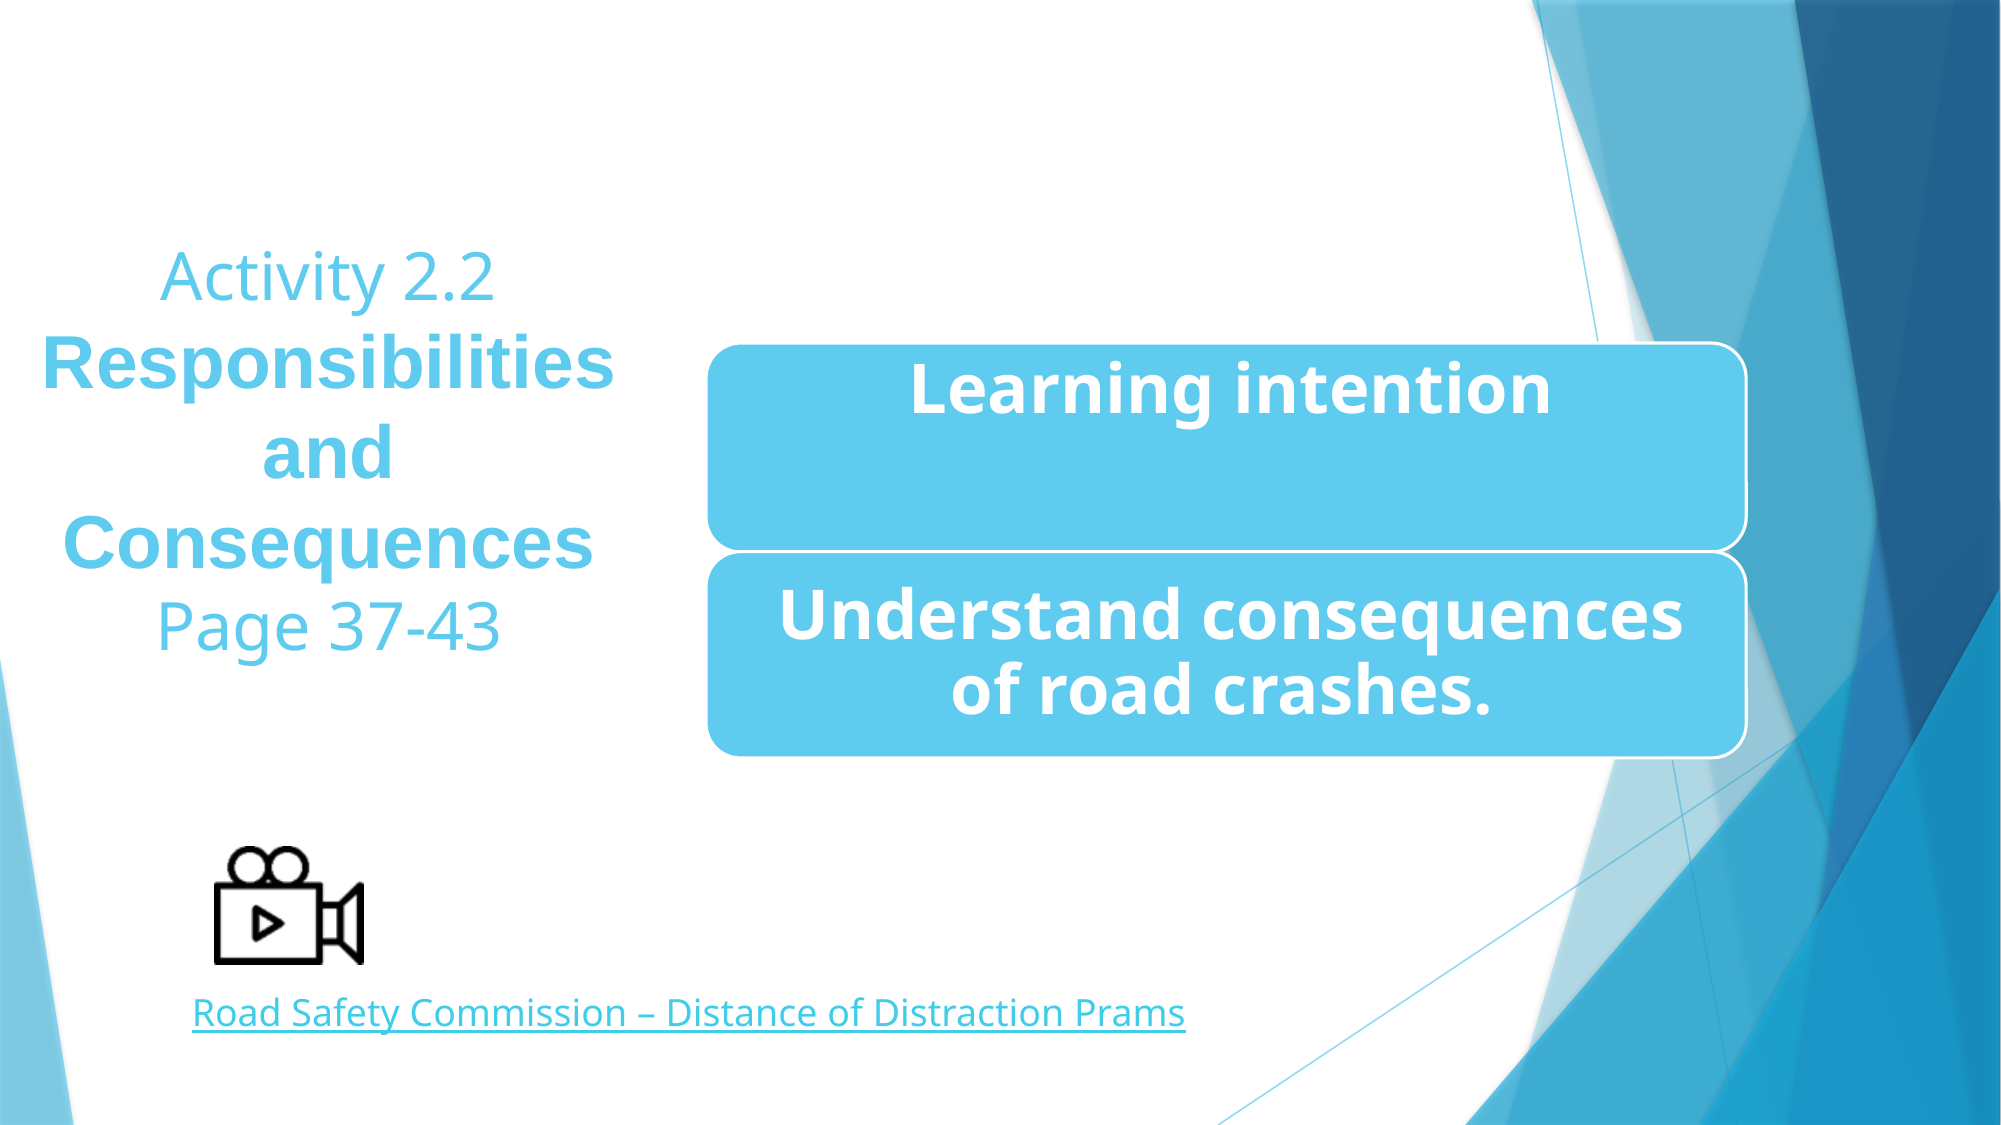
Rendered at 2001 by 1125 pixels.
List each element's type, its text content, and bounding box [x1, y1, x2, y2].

text_box Road Safety Commission – Distance of Distraction Prams [177, 981, 1267, 1048]
picture [213, 845, 364, 965]
title Activity 2.2 Responsibilities and Consequences Page 37-43 [23, 139, 636, 759]
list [705, 210, 1747, 895]
